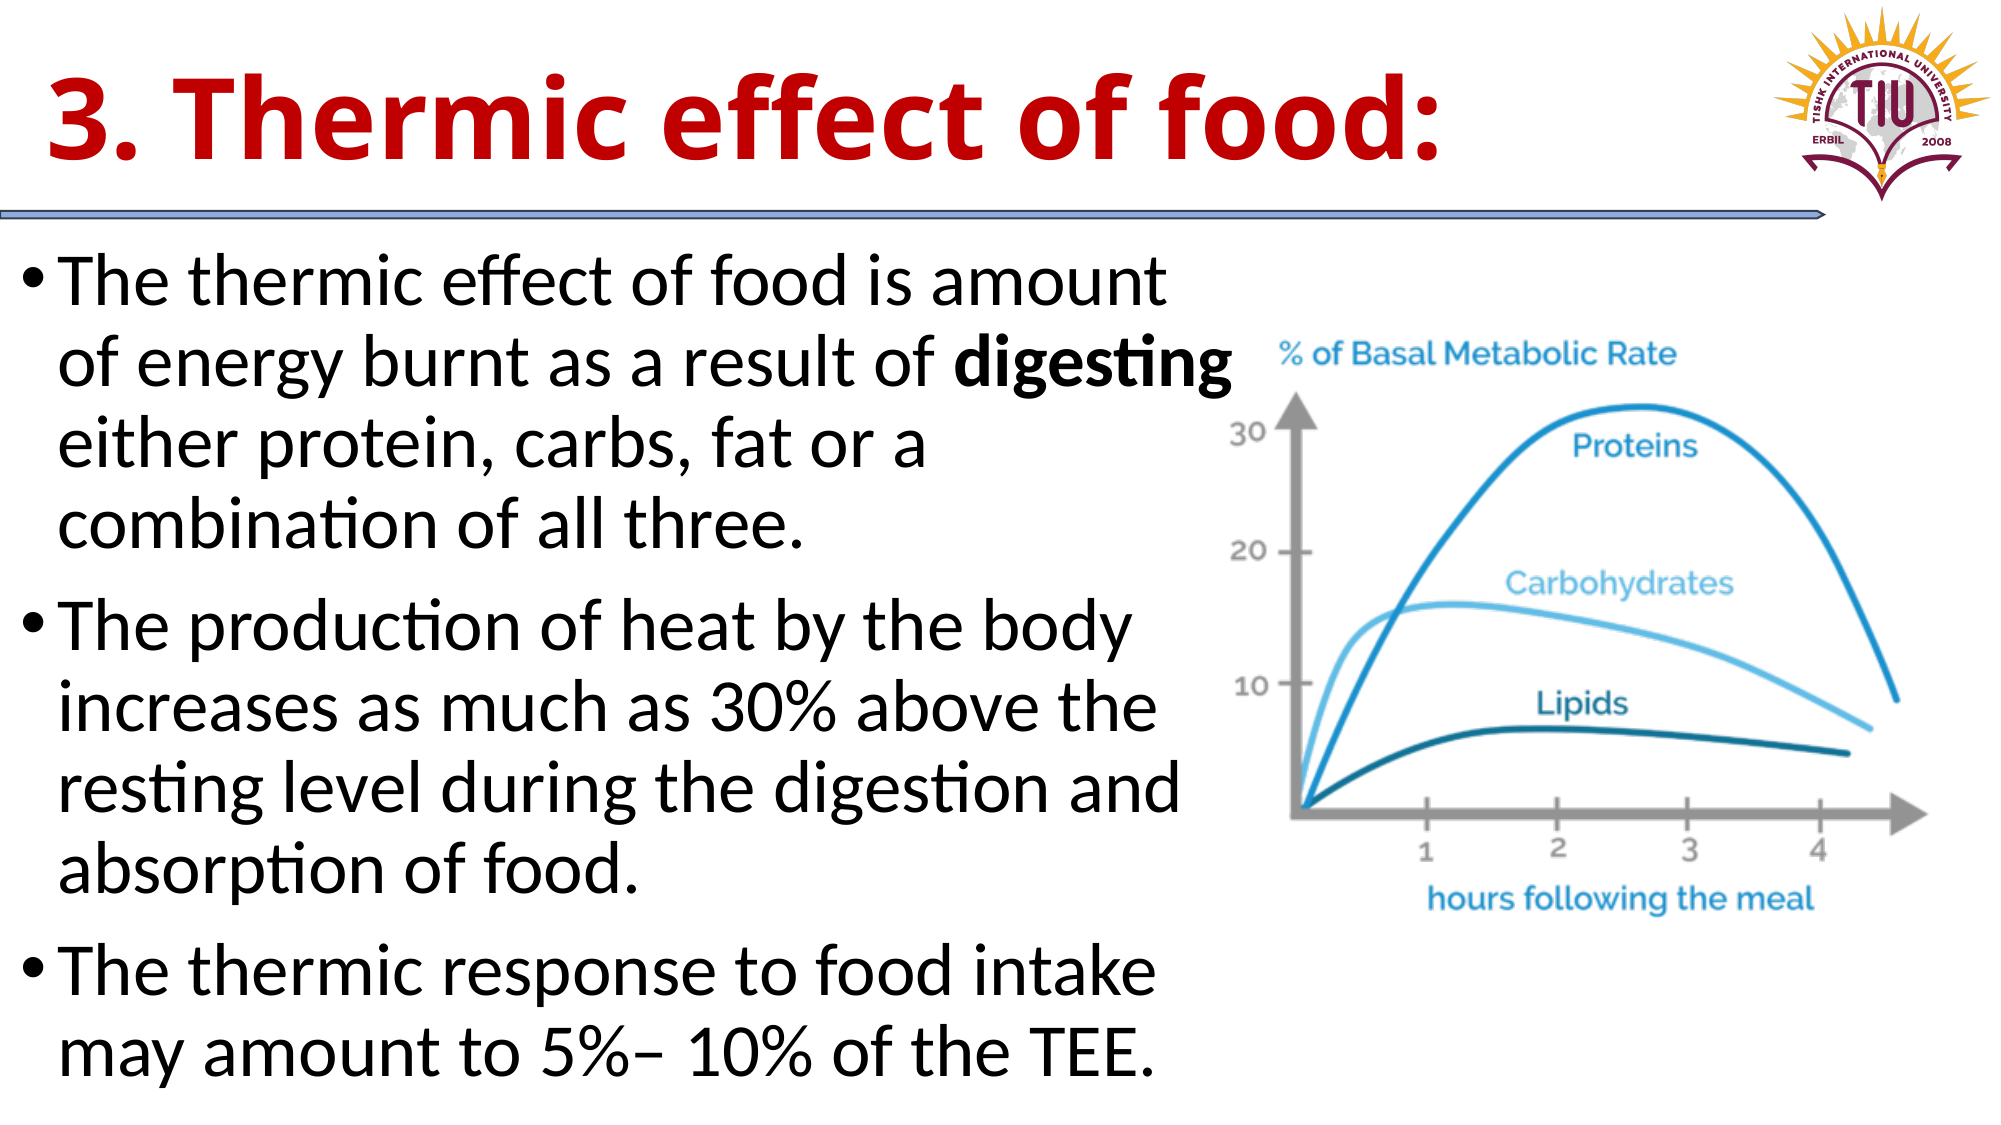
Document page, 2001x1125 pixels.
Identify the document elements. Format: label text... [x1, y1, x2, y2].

list The thermic effect of food is amount of energy burnt as a result of digesting either protein, carbs, fat or a combination of all three. The production of heat by the body increases as much as 30% above the resting level during the digestion and absorption of food. The thermic response to food intake may amount to 5%– 10% of the TEE. [4, 233, 1263, 1125]
picture [1189, 272, 2000, 961]
title 3. Thermic effect of food: [31, 36, 1756, 211]
picture [1736, 0, 2001, 246]
